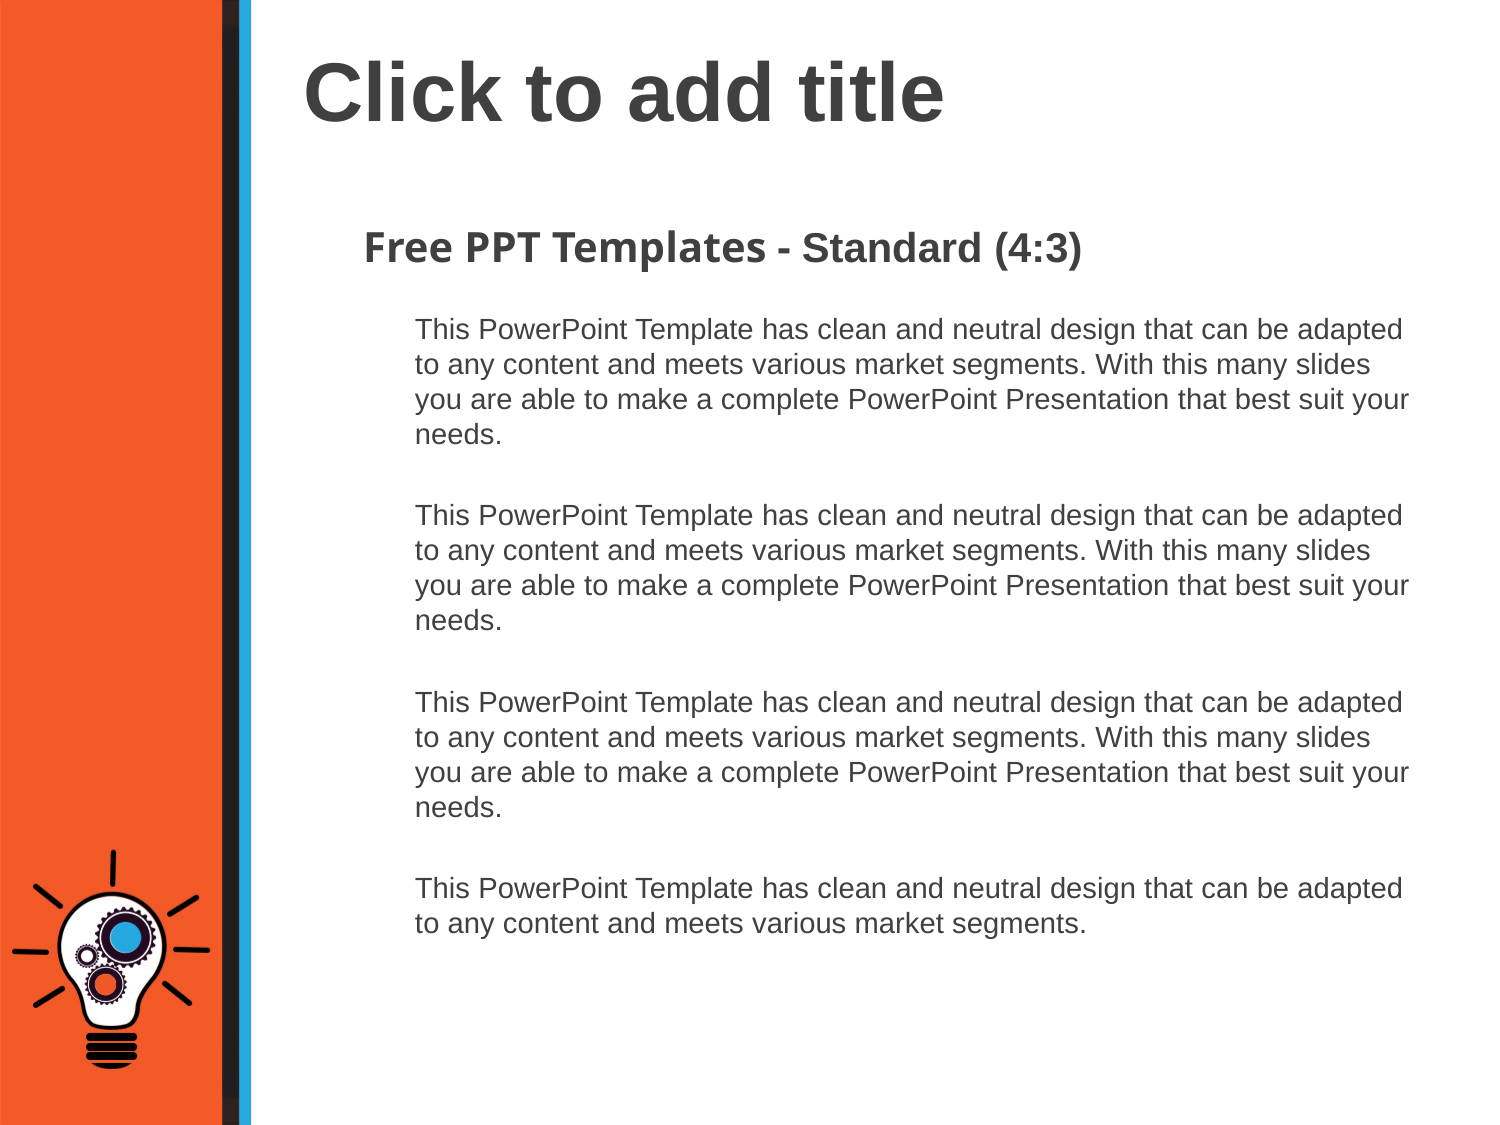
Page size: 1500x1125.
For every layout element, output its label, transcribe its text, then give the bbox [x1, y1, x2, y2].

title Click to add title [265, 0, 1500, 176]
list This PowerPoint Template has clean and neutral design that can be adapted to any content and meets various market segments. With this many slides you are able to make a complete PowerPoint Presentation that best suit your needs. This PowerPoint Template has clean and neutral design that can be adapted to any content and meets various market segments. With this many slides you are able to make a complete PowerPoint Presentation that best suit your needs. This PowerPoint Template has clean and neutral design that can be adapted to any content and meets various market segments. With this many slides you are able to make a complete PowerPoint Presentation that best suit your needs. This PowerPoint Template has clean and neutral design that can be adapted to any content and meets various market segments. [350, 302, 1427, 984]
picture [0, 0, 1500, 1125]
list Free PPT Templates - Standard (4:3) [348, 208, 1425, 284]
